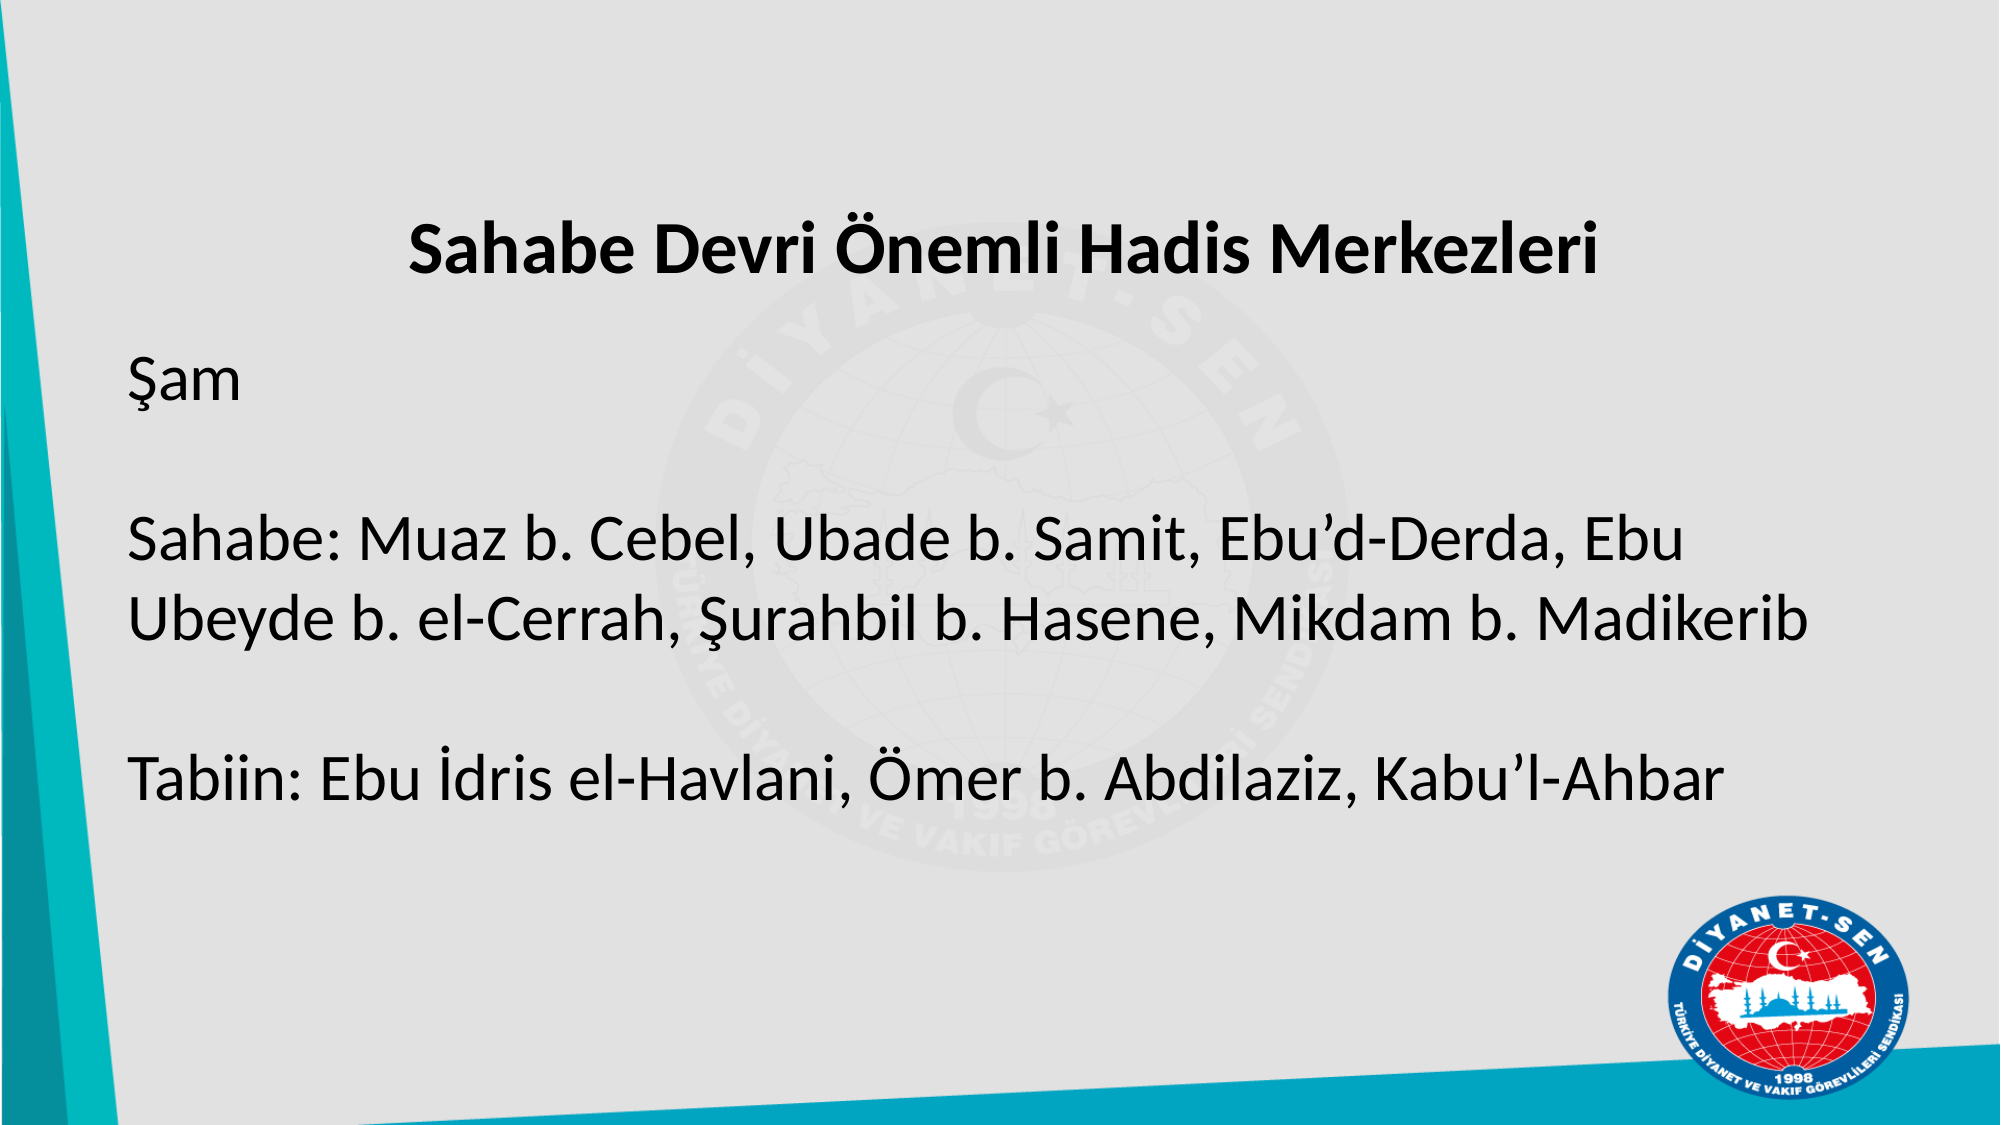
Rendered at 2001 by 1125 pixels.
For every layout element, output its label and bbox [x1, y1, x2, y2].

list [0, 0, 2000, 1125]
